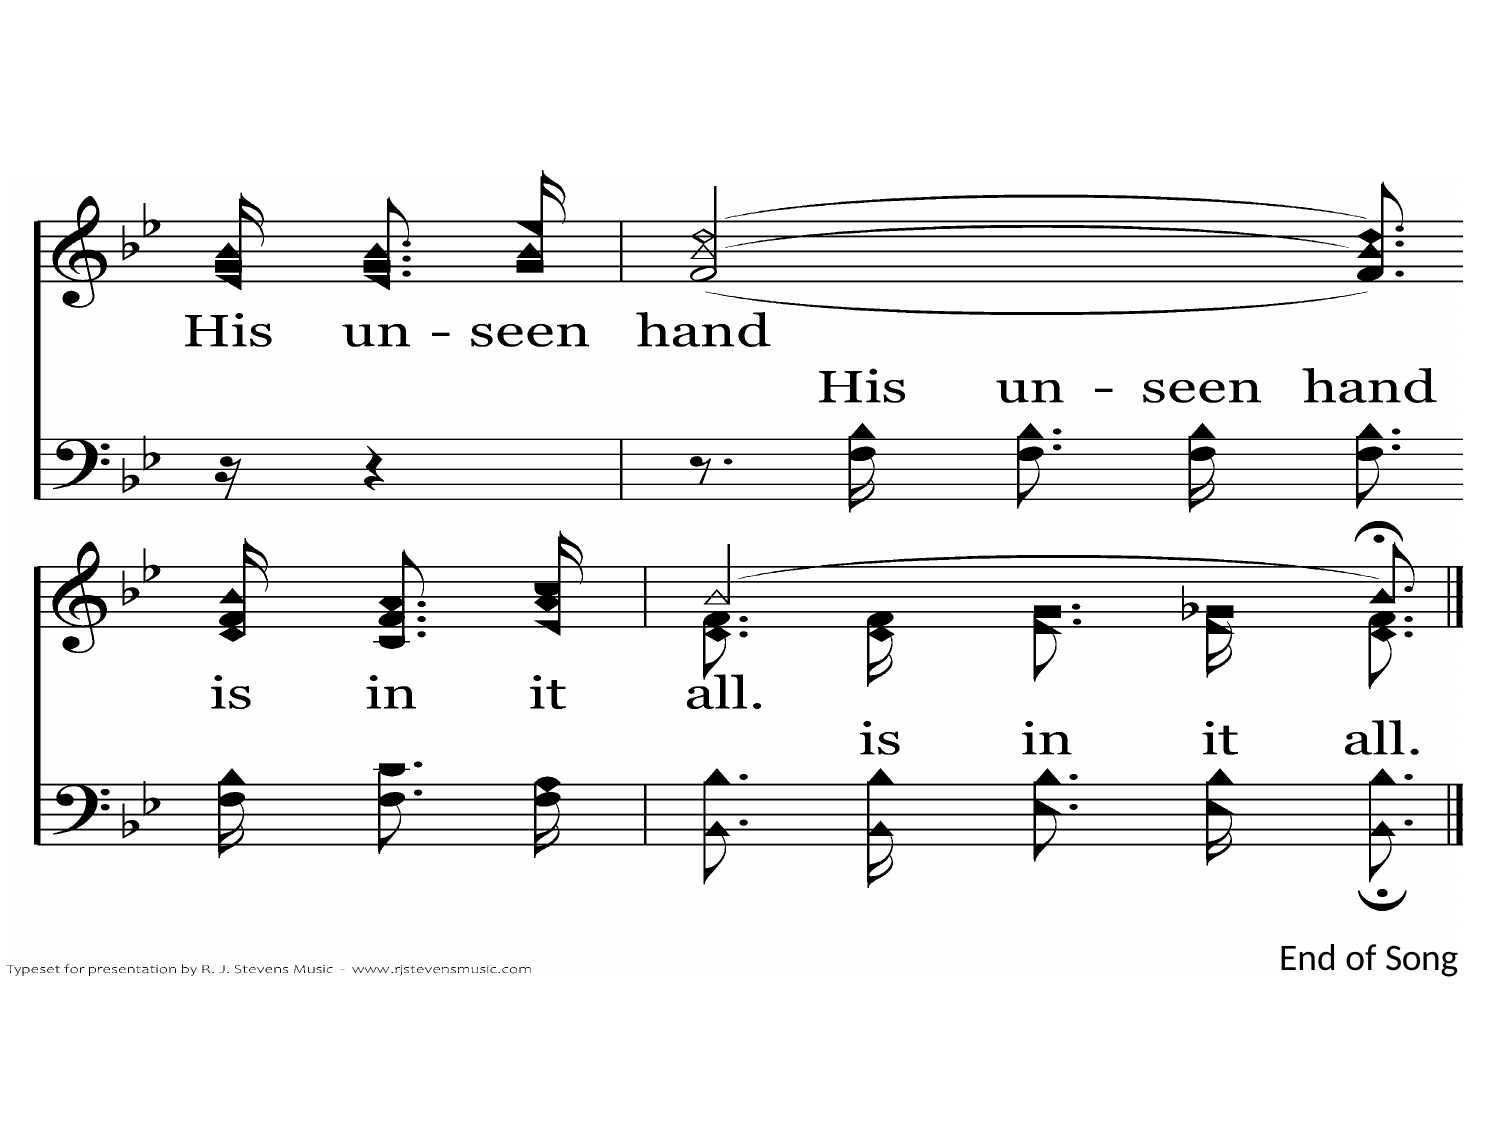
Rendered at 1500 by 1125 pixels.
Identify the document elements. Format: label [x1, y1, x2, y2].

picture [5, 169, 1463, 976]
